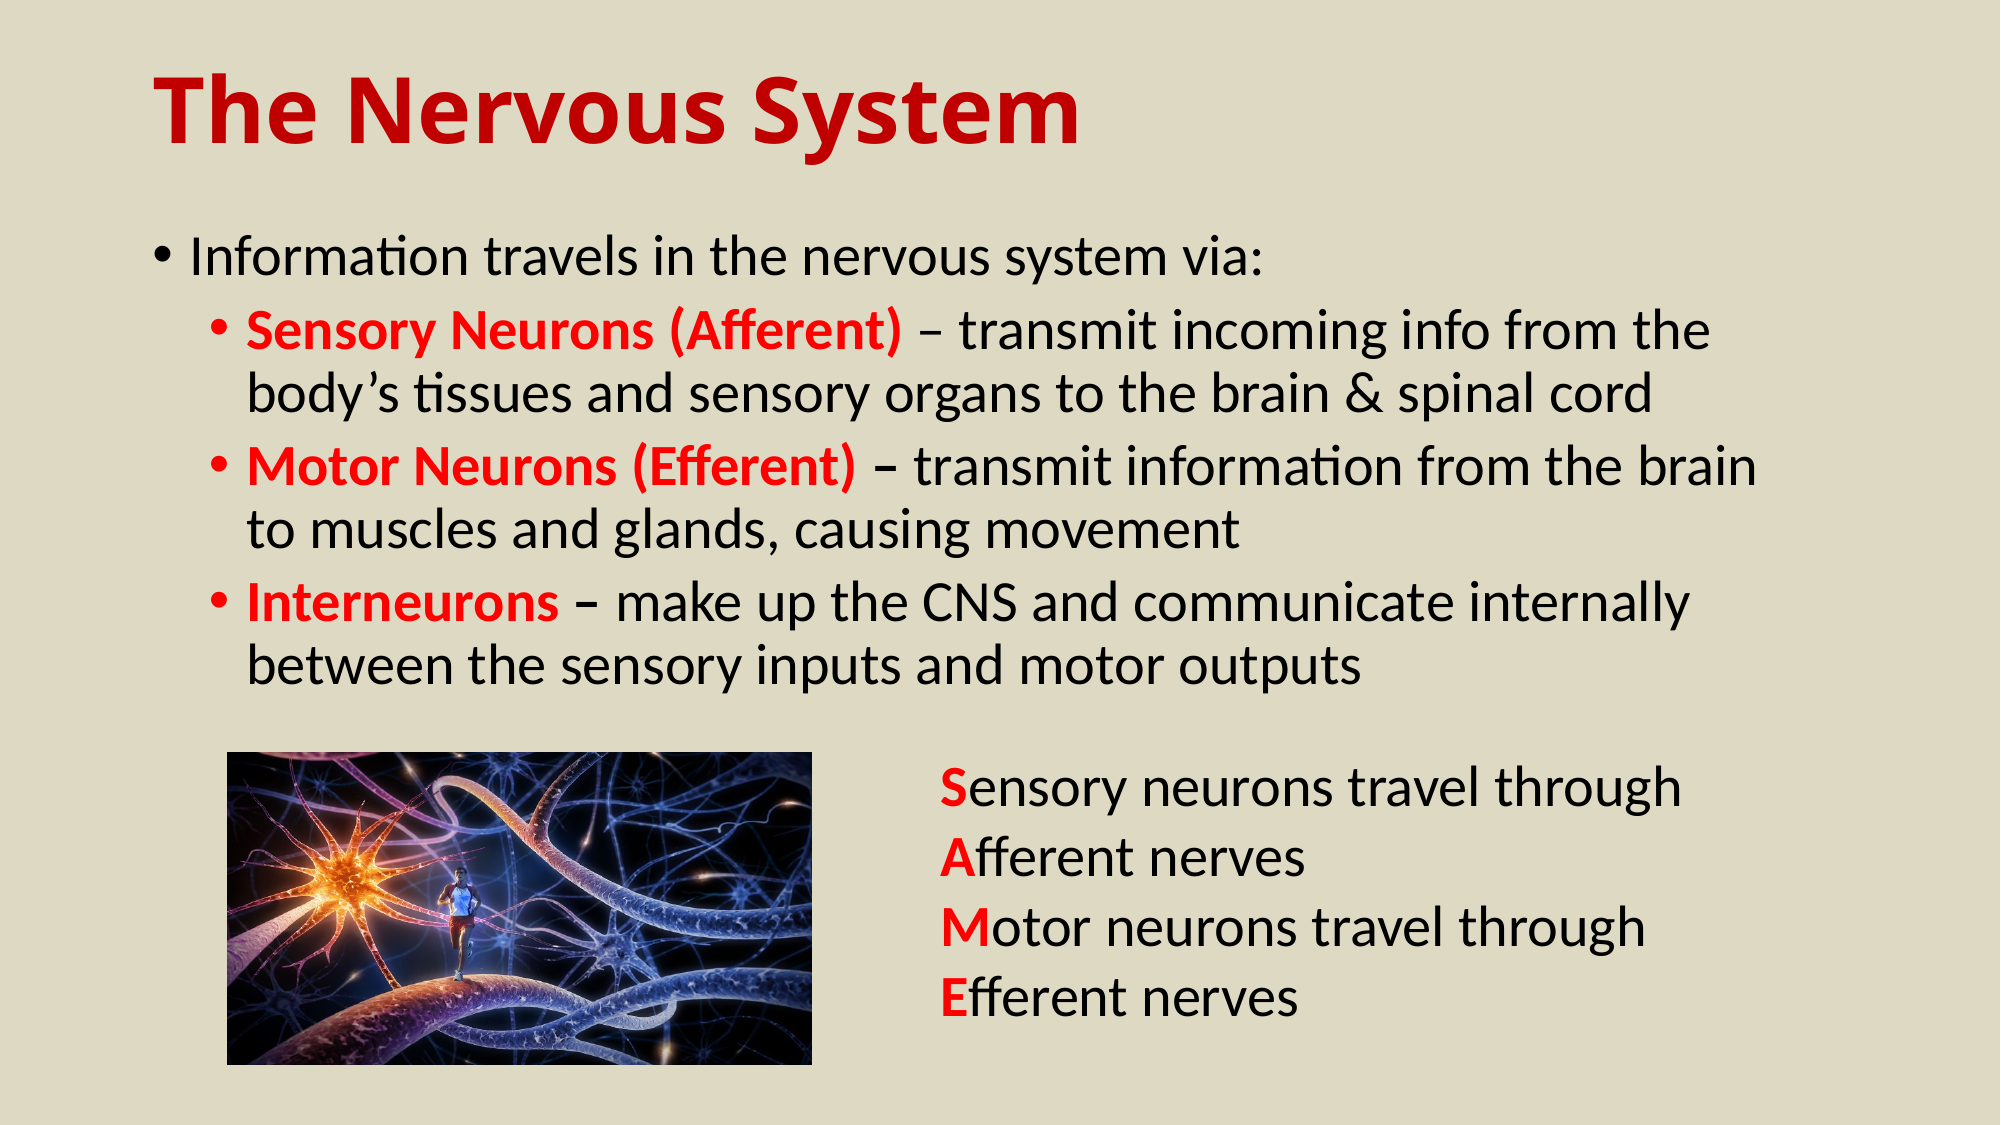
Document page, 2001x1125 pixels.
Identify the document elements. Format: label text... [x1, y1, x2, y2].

list Information travels in the nervous system via: Sensory Neurons (Afferent) – transmit incoming info from the body’s tissues and sensory organs to the brain & spinal cord Motor Neurons (Efferent) – transmit information from the brain to muscles and glands, causing movement Interneurons – make up the CNS and communicate internally between the sensory inputs and motor outputs [137, 217, 1803, 1014]
picture [227, 752, 812, 1065]
title The Nervous System [137, 34, 1863, 193]
text_box Sensory neurons travel through Afferent nerves Motor neurons travel through Efferent nerves [925, 740, 1735, 1035]
